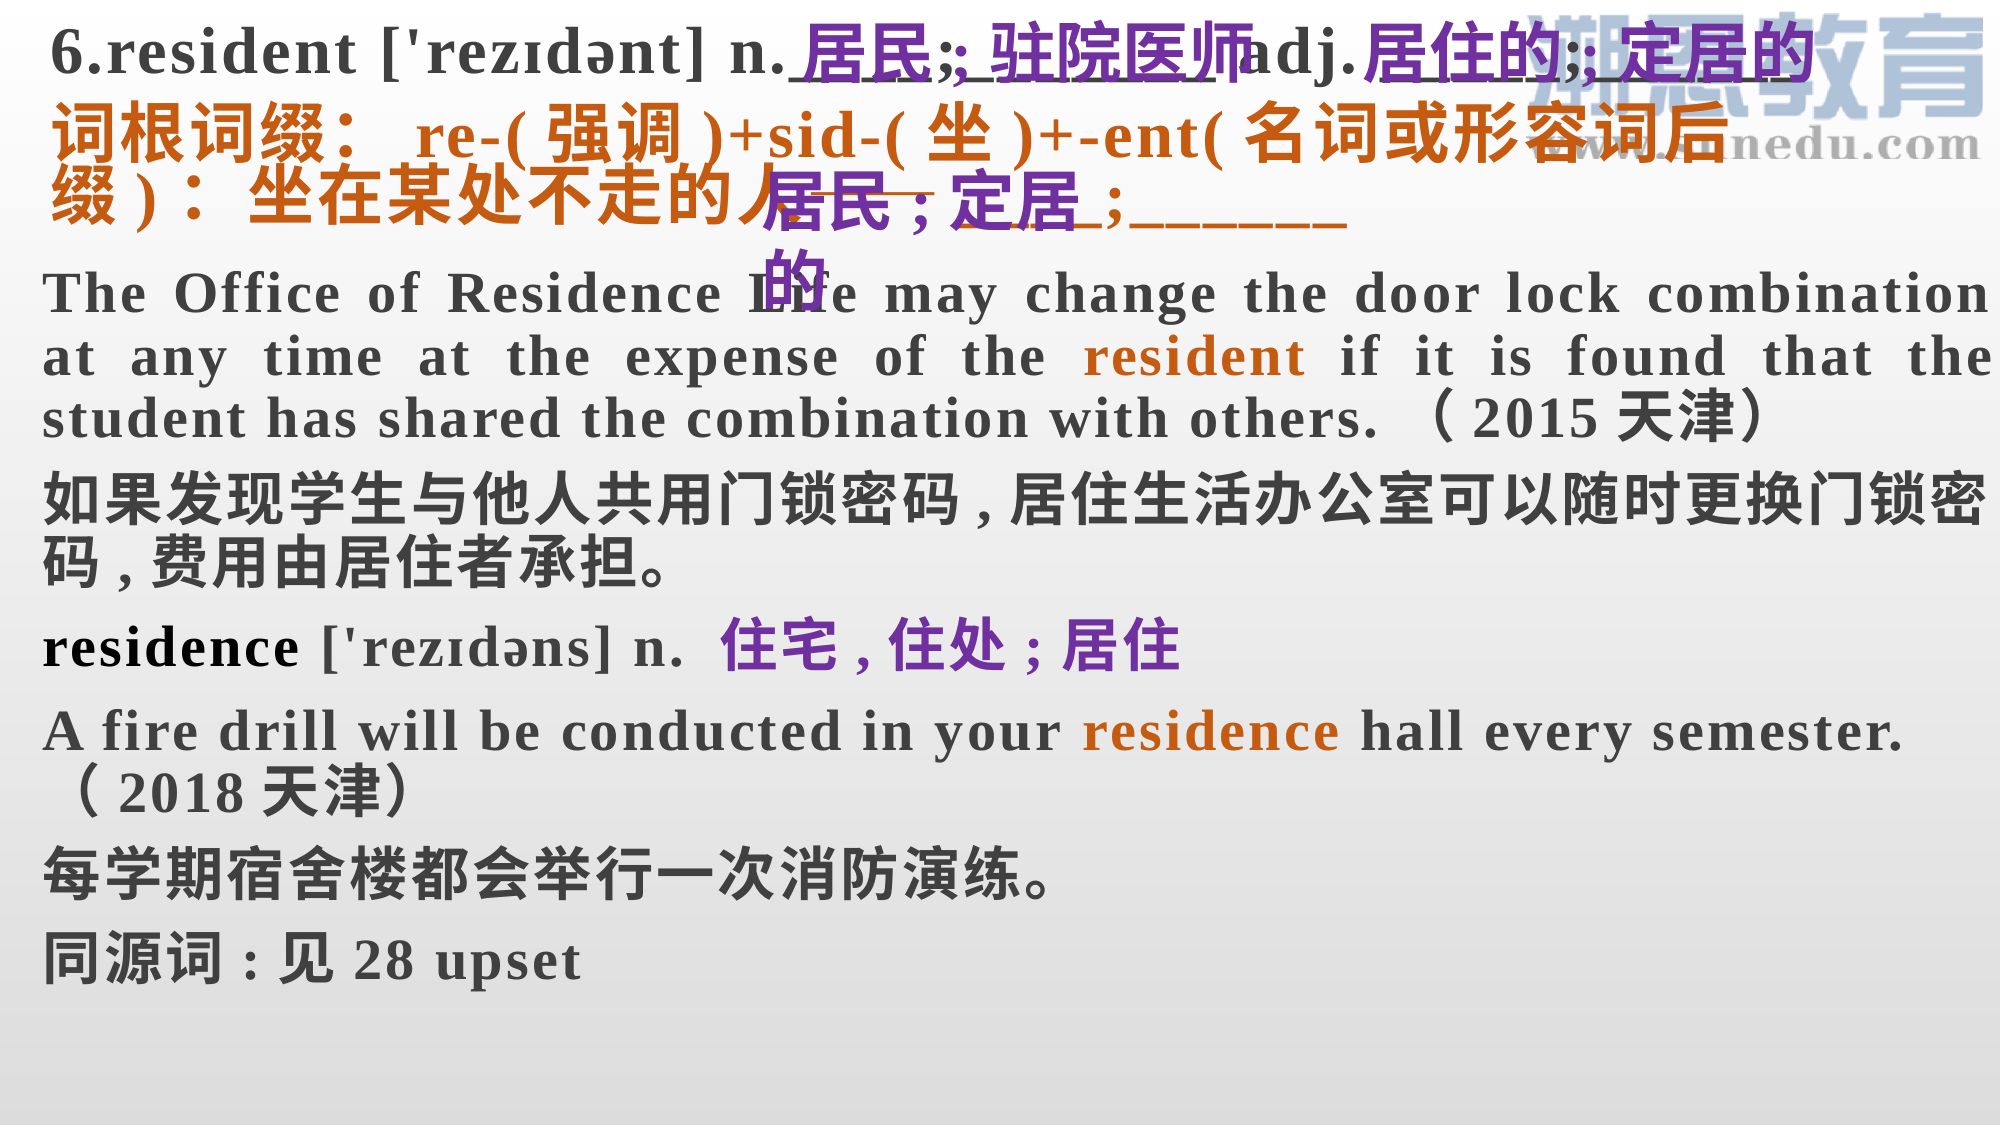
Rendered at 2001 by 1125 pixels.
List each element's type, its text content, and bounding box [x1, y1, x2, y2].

text_box 居民;驻院医师 居住的;定居的 [786, 3, 1922, 98]
text_box The Office of Residence Life may change the door lock combination at any time at the expense of the resident if it is found that the student has shared the combination with others.（2015天津） 如果发现学生与他人共用门锁密码,居住生活办公室可以随时更换门锁密码,费用由居住者承担。 residence ['rezɪdəns] n. 住宅,住处;居住 A fire drill will be conducted in your residence hall every semester.（2018天津） 每学期宿舍楼都会举行一次消防演练。 同源词:见28 upset [26, 261, 2000, 816]
text_box 居民;定居的 [746, 151, 1136, 327]
list 6.resident ['rezɪdənt] n.____;_______ adj. _____;______ 词根词缀：re-(强调)+sid-(坐)+-ent(名词或形容词后缀)：坐在某处不走的人——____;______ [33, 24, 1864, 261]
picture [1864, 10, 1983, 159]
